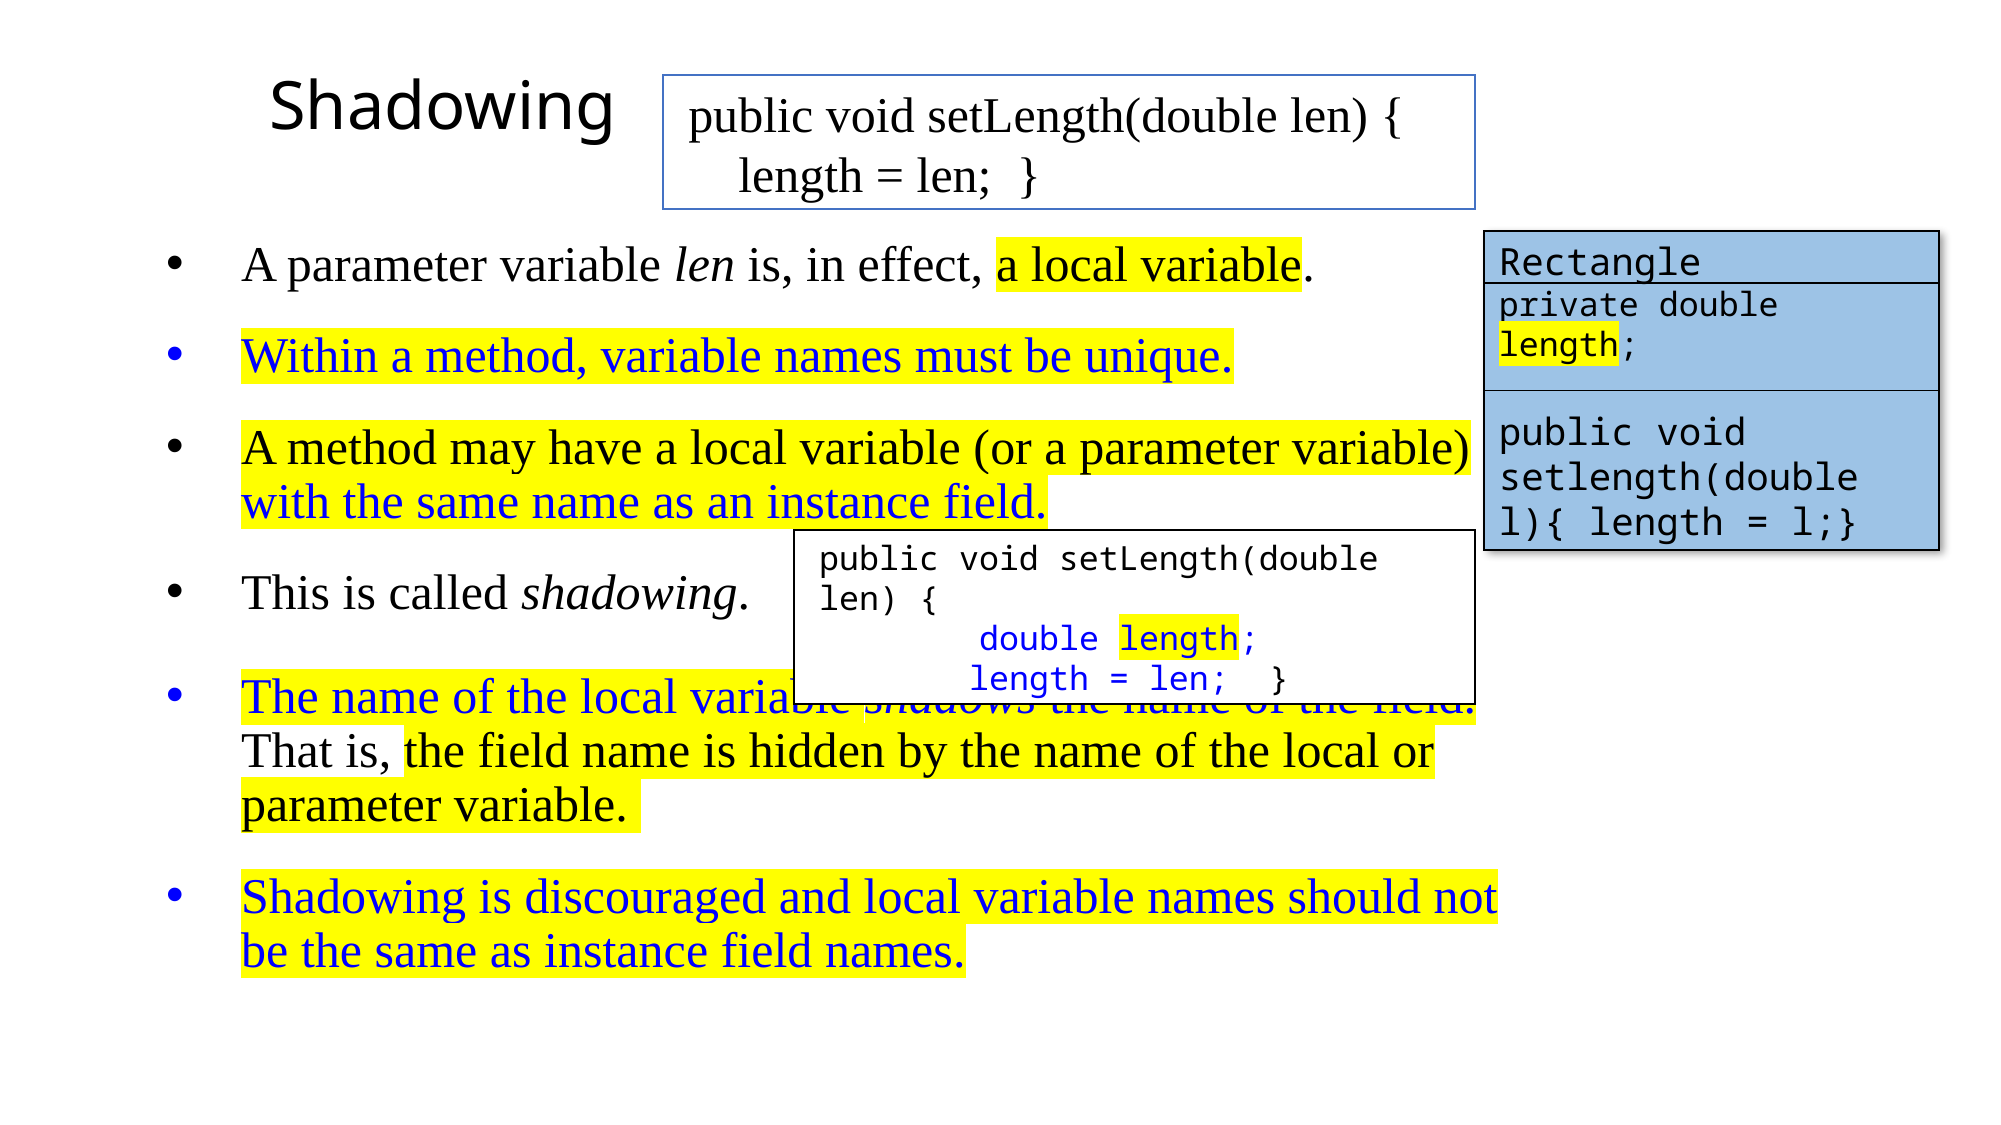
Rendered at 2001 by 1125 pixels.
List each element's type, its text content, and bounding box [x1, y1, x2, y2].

text_box public void setLength(double len) { length = len; } [662, 74, 1476, 210]
text_box Shadowing [254, 39, 684, 176]
text_box A parameter variable len is, in effect, a local variable. Within a method, variable names must be unique. A method may have a local variable (or a parameter variable) with the same name as an instance field. This is called shadowing. The name of the local variable shadows the name of the field. That is, the field name is hidden by the name of the local or parameter variable. Shadowing is discouraged and local variable names should not be the same as instance field names. [151, 230, 1527, 1009]
text_box Rectangle private double length; public void setlength(double l){ length = l;} [1483, 230, 1940, 551]
text_box public void setLength(double len) { double length; length = len; } [793, 529, 1476, 705]
